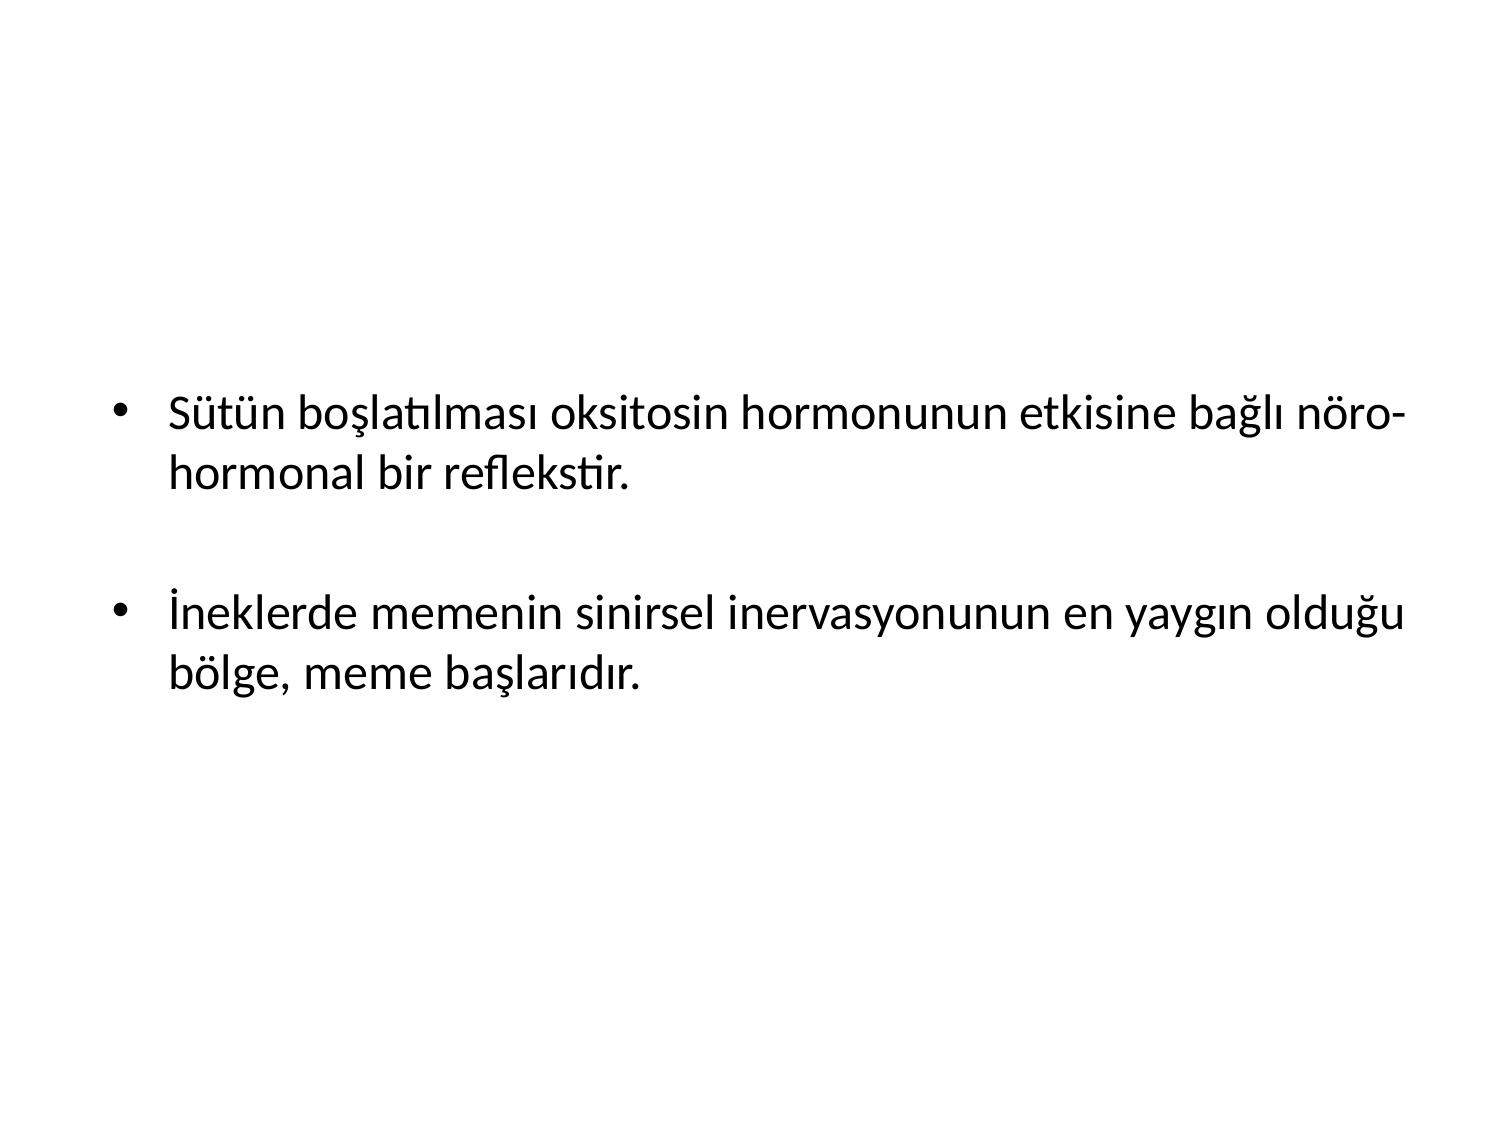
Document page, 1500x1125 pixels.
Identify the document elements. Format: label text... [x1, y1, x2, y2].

list Sütün boşlatılması oksitosin hormonunun etkisine bağlı nöro-hormonal bir reflekstir. İneklerde memenin sinirsel inervasyonunun en yaygın olduğu bölge, meme başlarıdır. [96, 371, 1447, 1025]
